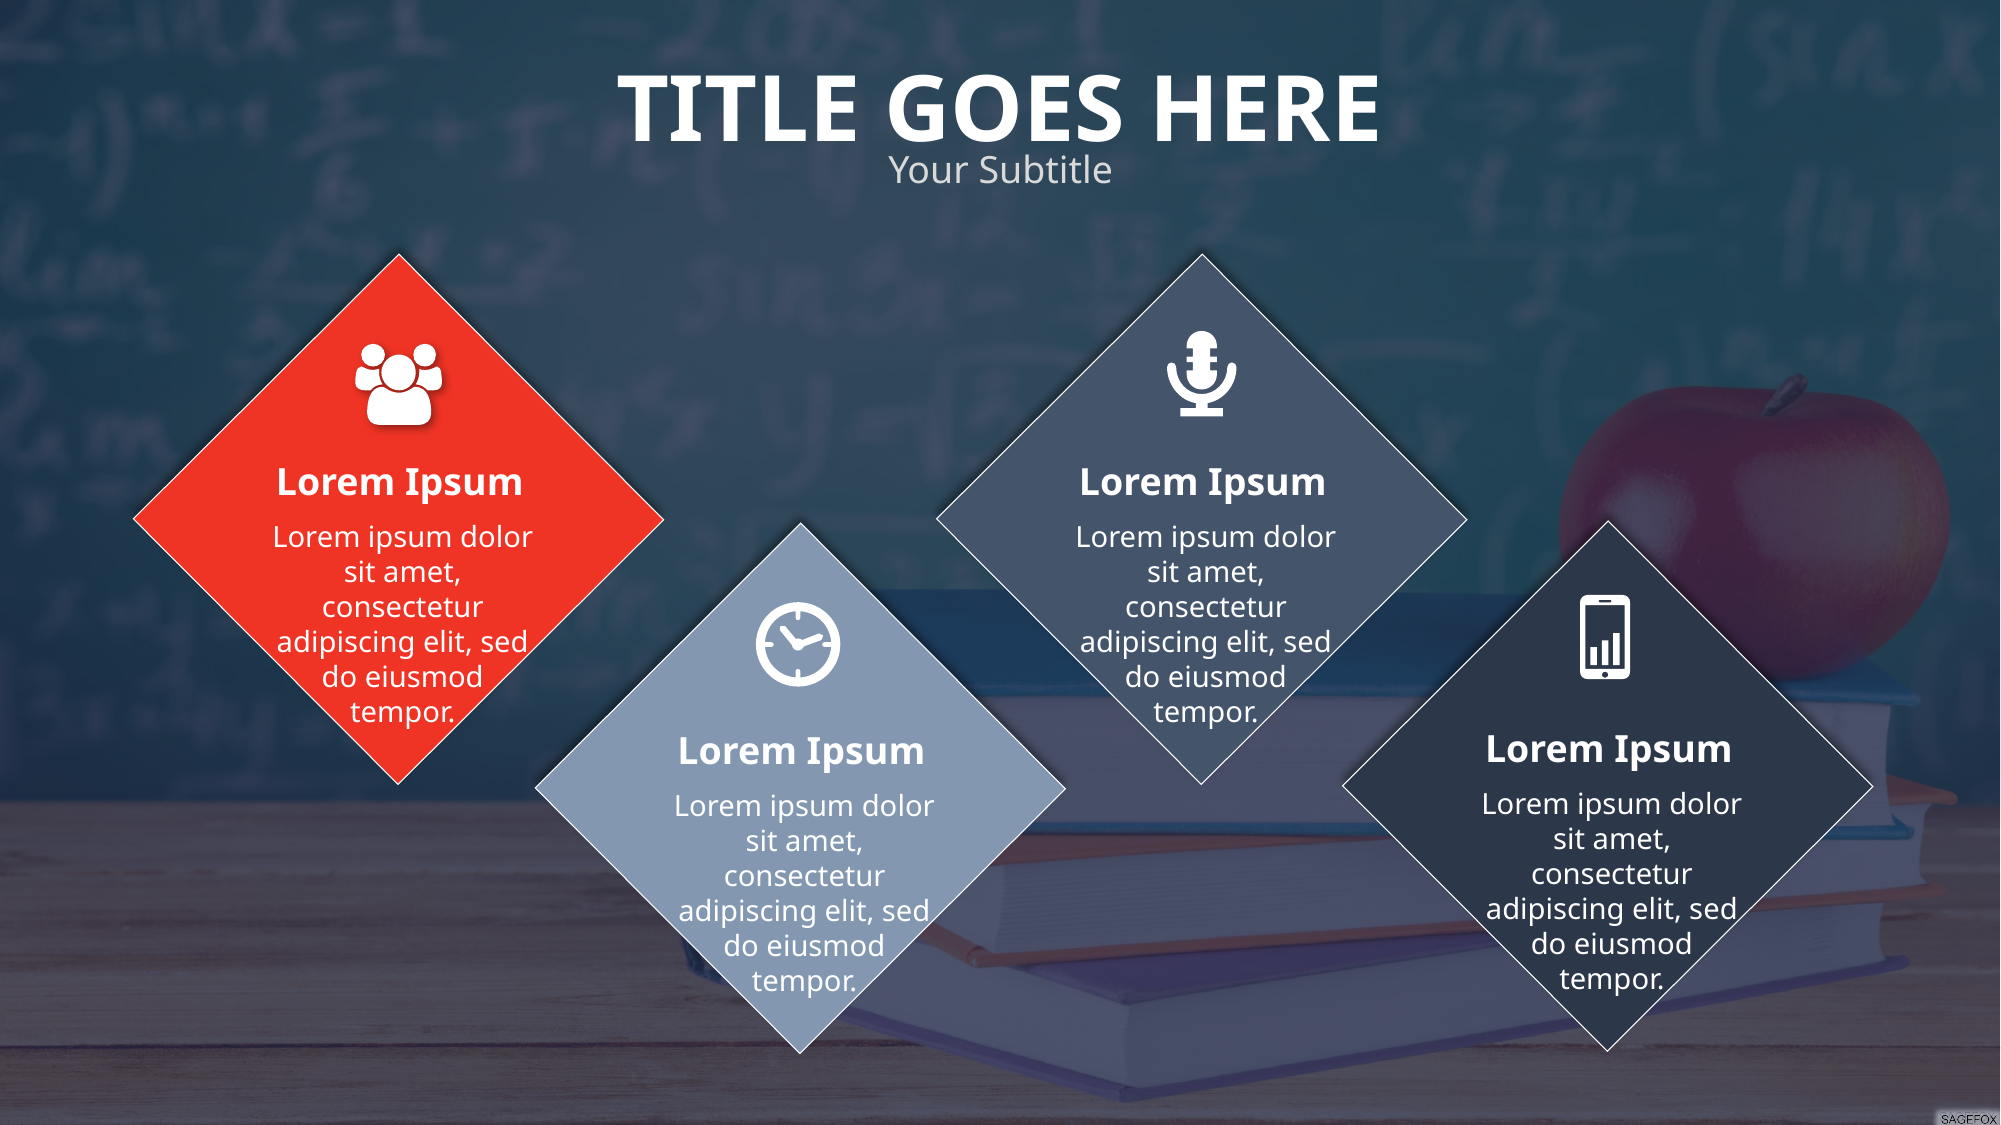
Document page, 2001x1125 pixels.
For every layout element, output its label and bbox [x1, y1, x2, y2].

text_box [1458, 717, 1759, 935]
text_box [1167, 330, 1237, 417]
text_box [755, 602, 841, 687]
text_box [935, 252, 1469, 637]
text_box [355, 343, 442, 425]
text_box [651, 719, 952, 937]
text_box [1083, 668, 1320, 786]
text_box [533, 521, 1067, 906]
text_box [548, 42, 1452, 199]
text_box [131, 252, 666, 637]
picture [1938, 1114, 1999, 1125]
text_box [280, 668, 517, 786]
text_box [249, 450, 550, 668]
text_box [682, 937, 919, 1055]
text_box [1341, 519, 1875, 903]
text_box [1052, 450, 1353, 668]
text_box [1489, 935, 1726, 1053]
text_box [1580, 594, 1631, 679]
